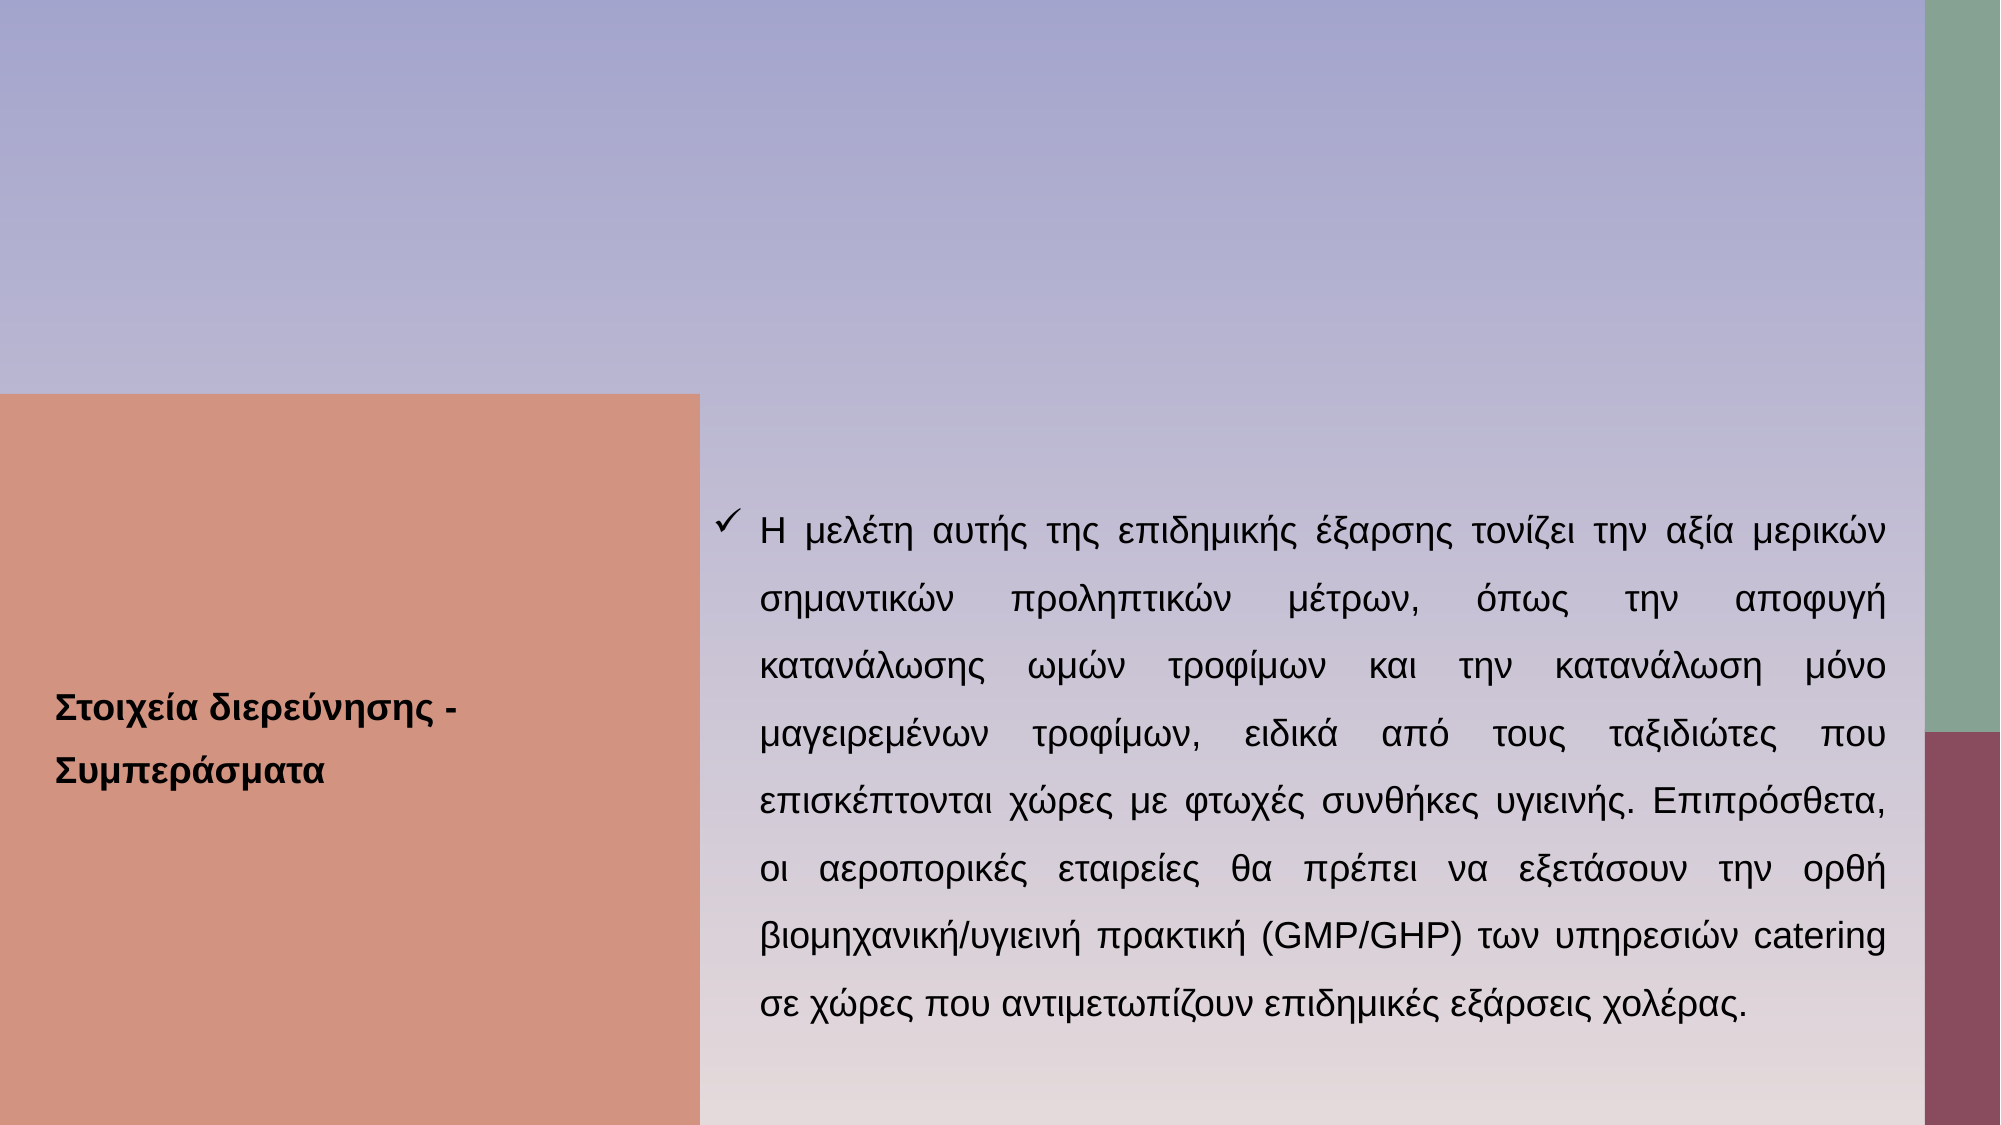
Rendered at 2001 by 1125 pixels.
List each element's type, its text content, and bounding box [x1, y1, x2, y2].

list Στοιχεία διερεύνησης - Συμπεράσματα [40, 658, 552, 803]
text_box Η μελέτη αυτής της επιδημικής έξαρσης τονίζει την αξία μερικών σημαντικών προληπτικών μέτρων, όπως την αποφυγή κατανάλωσης ωμών τροφίμων και την κατανάλωση μόνο μαγειρεμένων τροφίμων, ειδικά από τους ταξιδιώτες που επισκέπτονται χώρες με φτωχές συνθήκες υγιεινής. Επιπρόσθετα, οι αεροπορικές εταιρείες θα πρέπει να εξετάσουν την ορθή βιομηχανική/υγιεινή πρακτική (GMP/GHP) των υπηρεσιών catering σε χώρες που αντιμετωπίζουν επιδημικές εξάρσεις χολέρας. [697, 476, 1902, 1032]
